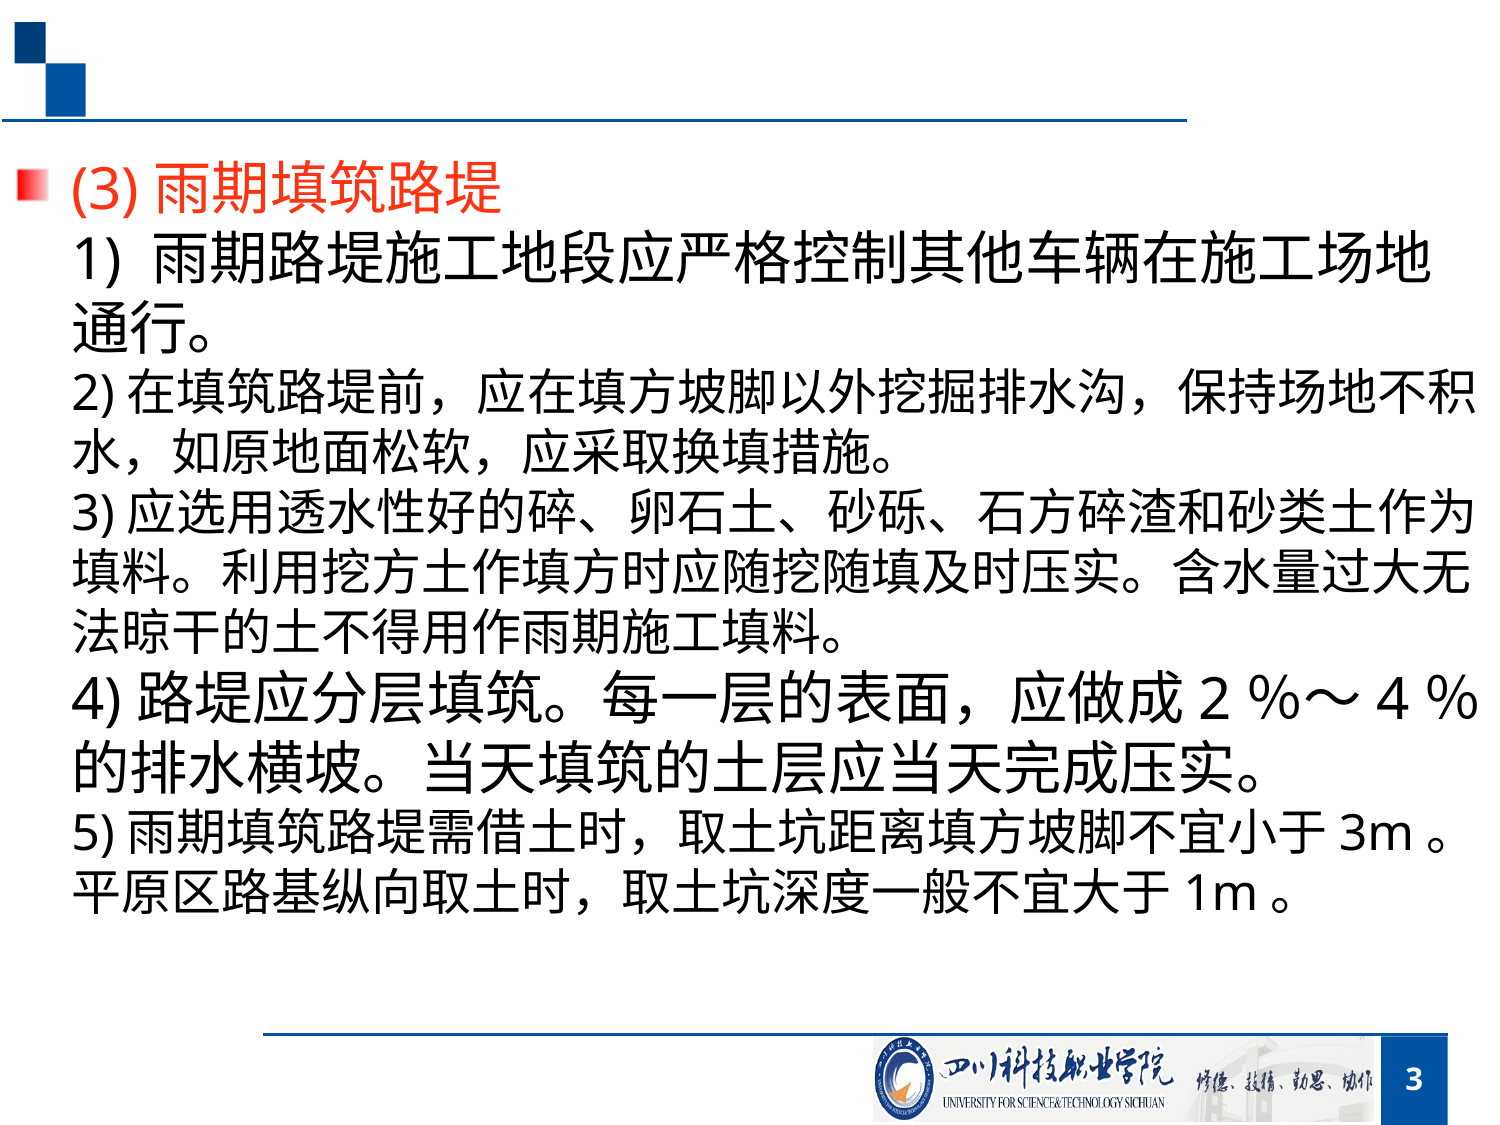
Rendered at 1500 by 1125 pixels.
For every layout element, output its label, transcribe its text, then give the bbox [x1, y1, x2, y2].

picture [15, 167, 52, 205]
list (3)雨期填筑路堤 1) 雨期路堤施工地段应严格控制其他车辆在施工场地通行。 2)在填筑路堤前，应在填方坡脚以外挖掘排水沟，保持场地不积水，如原地面松软，应采取换填措施。 3)应选用透水性好的碎、卵石土、砂砾、石方碎渣和砂类土作为填料。利用挖方土作填方时应随挖随填及时压实。含水量过大无法晾干的土不得用作雨期施工填料。 4)路堤应分层填筑。每一层的表面，应做成2％～4％的排水横坡。当天填筑的土层应当天完成压实。 5)雨期填筑路堤需借土时，取土坑距离填方坡脚不宜小于3m。平原区路基纵向取土时，取土坑深度一般不宜大于1m。 [0, 143, 1500, 1125]
